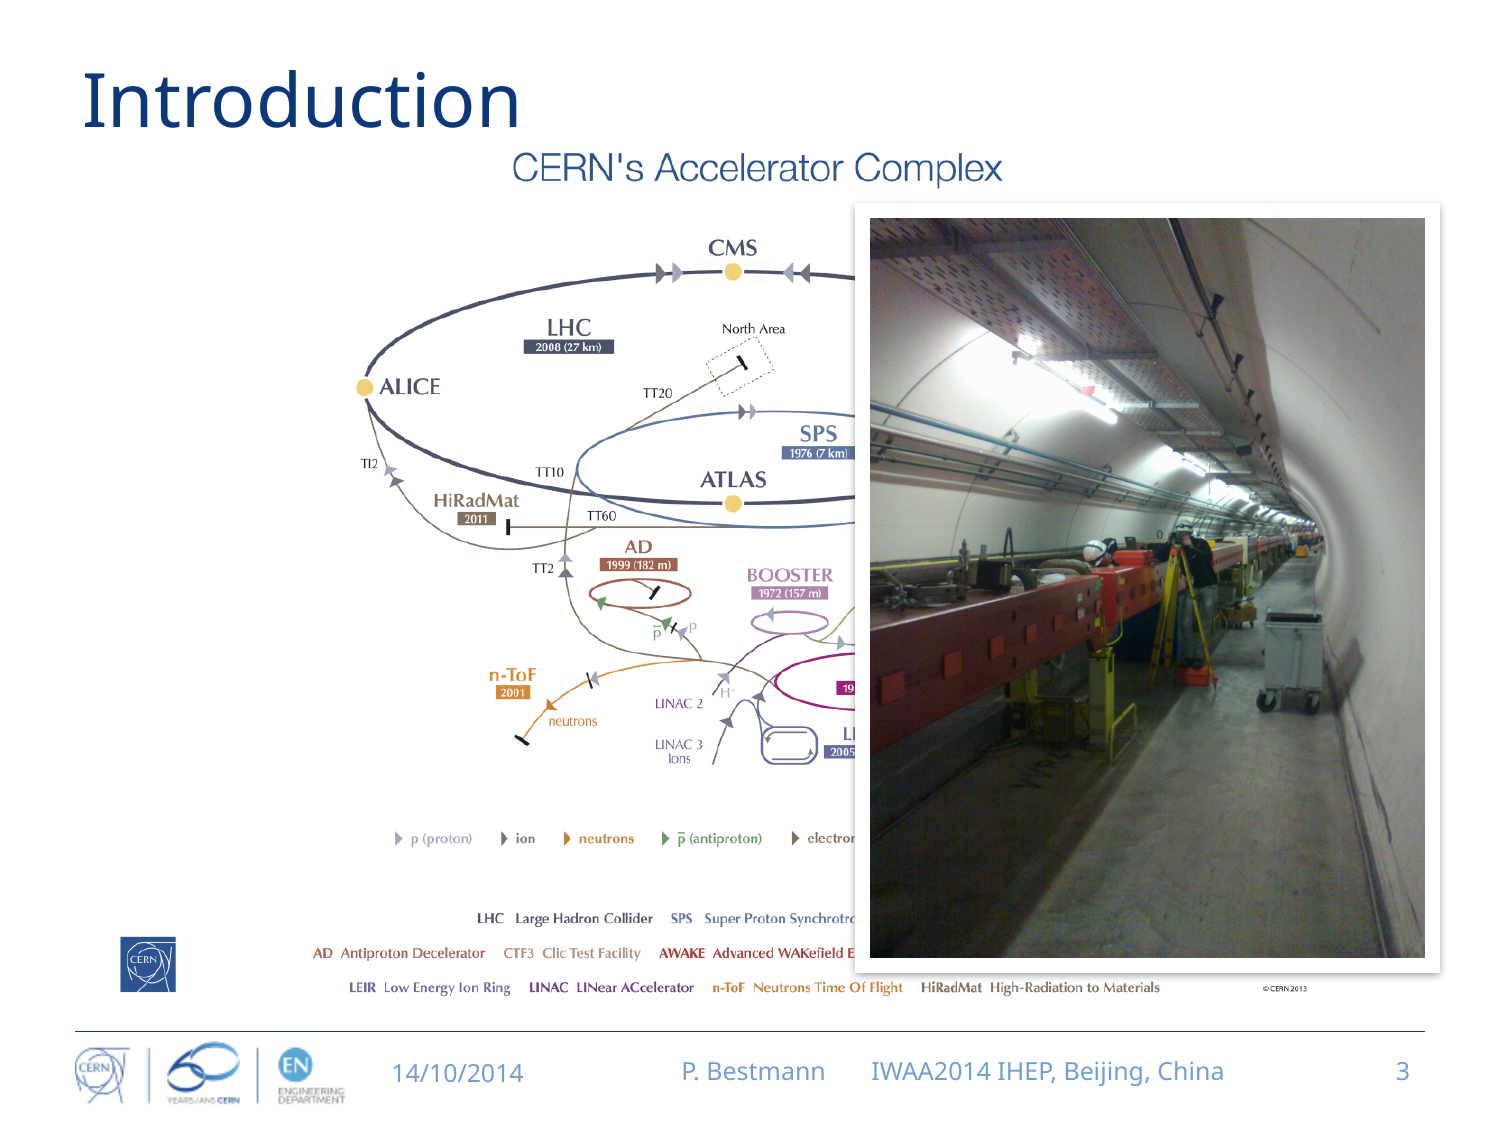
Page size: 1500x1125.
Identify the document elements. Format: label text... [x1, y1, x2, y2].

title Introduction [75, 38, 1425, 156]
footer P. Bestmann IWAA2014 IHEP, Beijing, China [602, 1042, 1306, 1103]
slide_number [376, 1042, 602, 1103]
slide_number 3 [1306, 1042, 1425, 1103]
picture [100, 96, 1399, 1015]
picture [75, 1037, 345, 1109]
picture [869, 217, 1426, 959]
